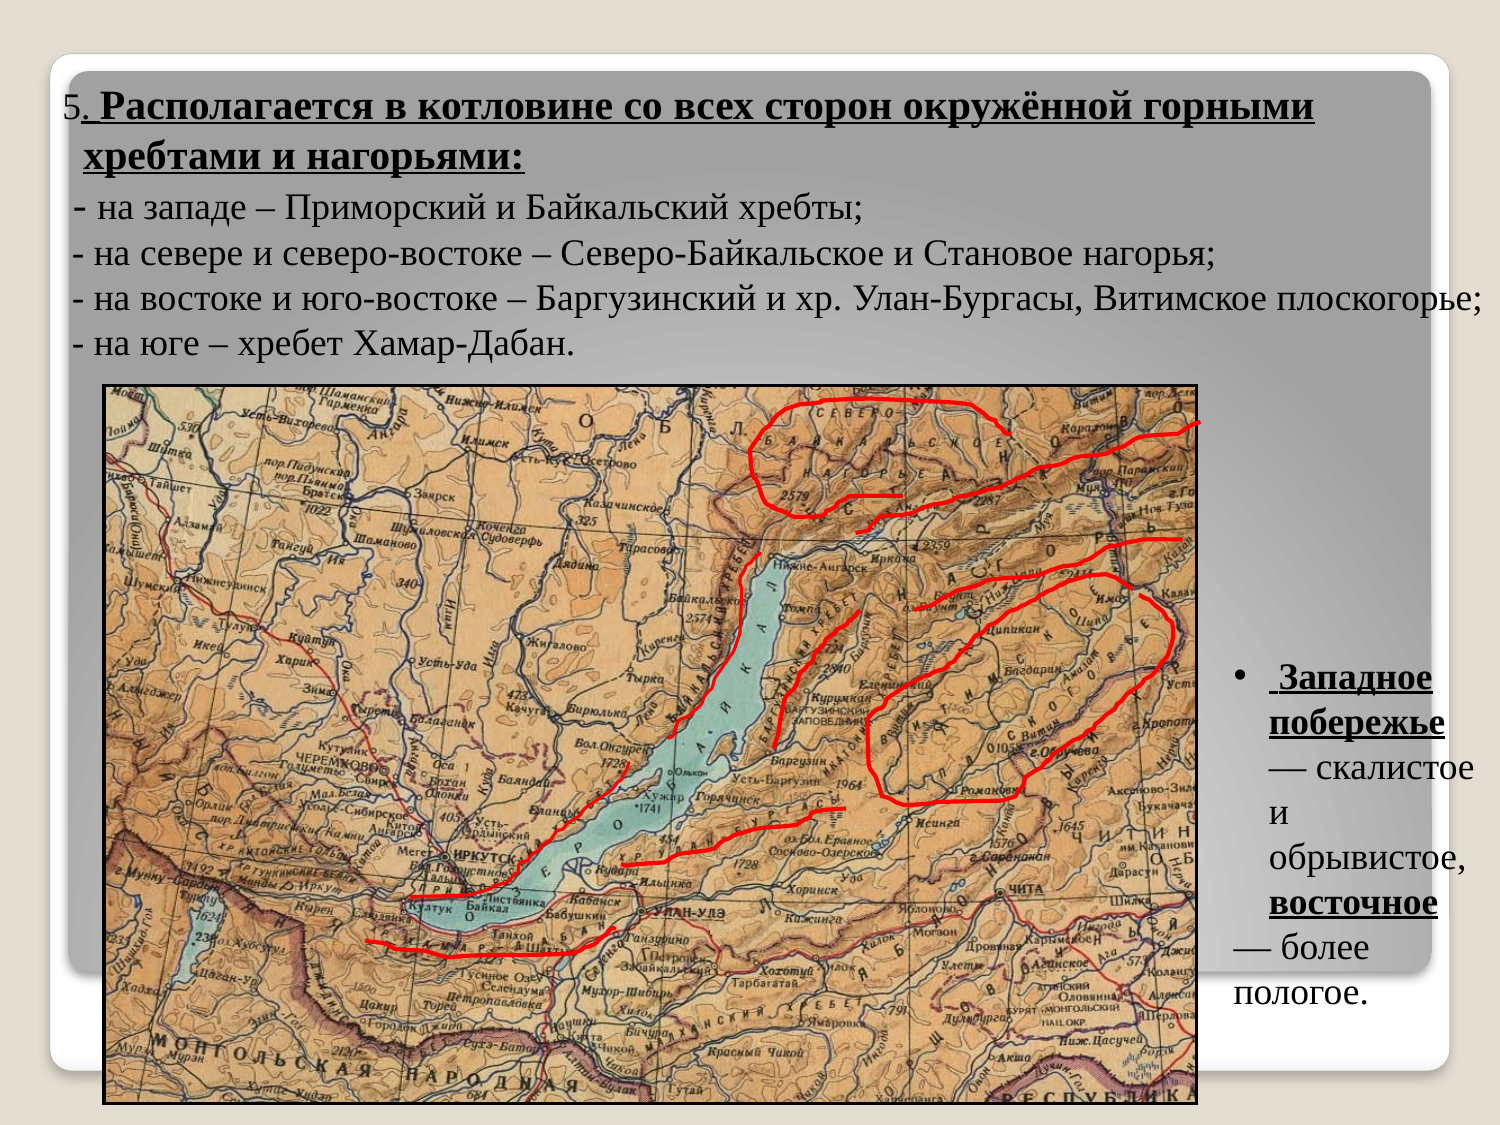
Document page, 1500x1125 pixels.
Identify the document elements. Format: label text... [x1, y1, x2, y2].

text_box 5. Располагается в котловине со всех сторон окружённой горными хребтами и нагорьями: - на западе – Приморский и Байкальский хребты; - на севере и северо-востоке – Северо-Байкальское и Становое нагорья; - на востоке и юго-востоке – Баргузинский и хр. Улан-Бургасы, Витимское плоскогорье; - на юге – хребет Хамар-Дабан. [47, 70, 1500, 371]
picture [105, 386, 1196, 1102]
text_box Западное побережье — скалистое и обрывистое, восточное — более пологое. [1218, 644, 1500, 1020]
